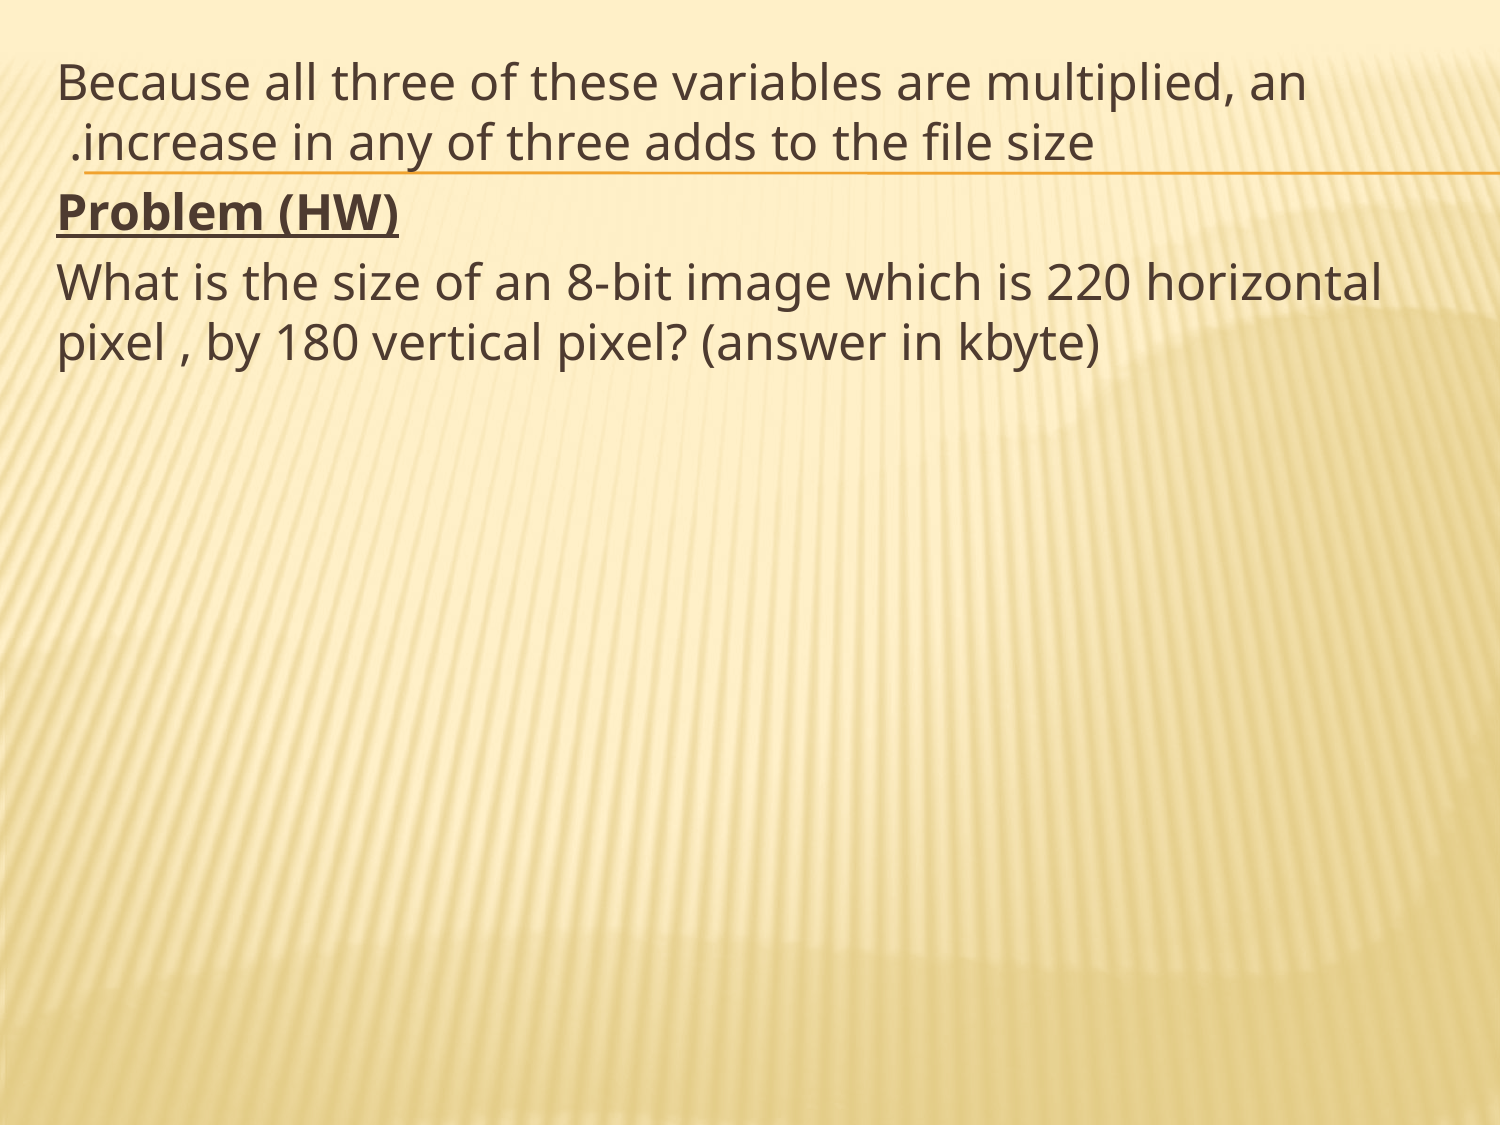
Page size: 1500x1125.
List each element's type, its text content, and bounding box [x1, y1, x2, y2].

list Because all three of these variables are multiplied, an increase in any of three adds to the file size. Problem (HW) What is the size of an 8-bit image which is 220 horizontal pixel , by 180 vertical pixel? (answer in kbyte) [41, 42, 1467, 786]
